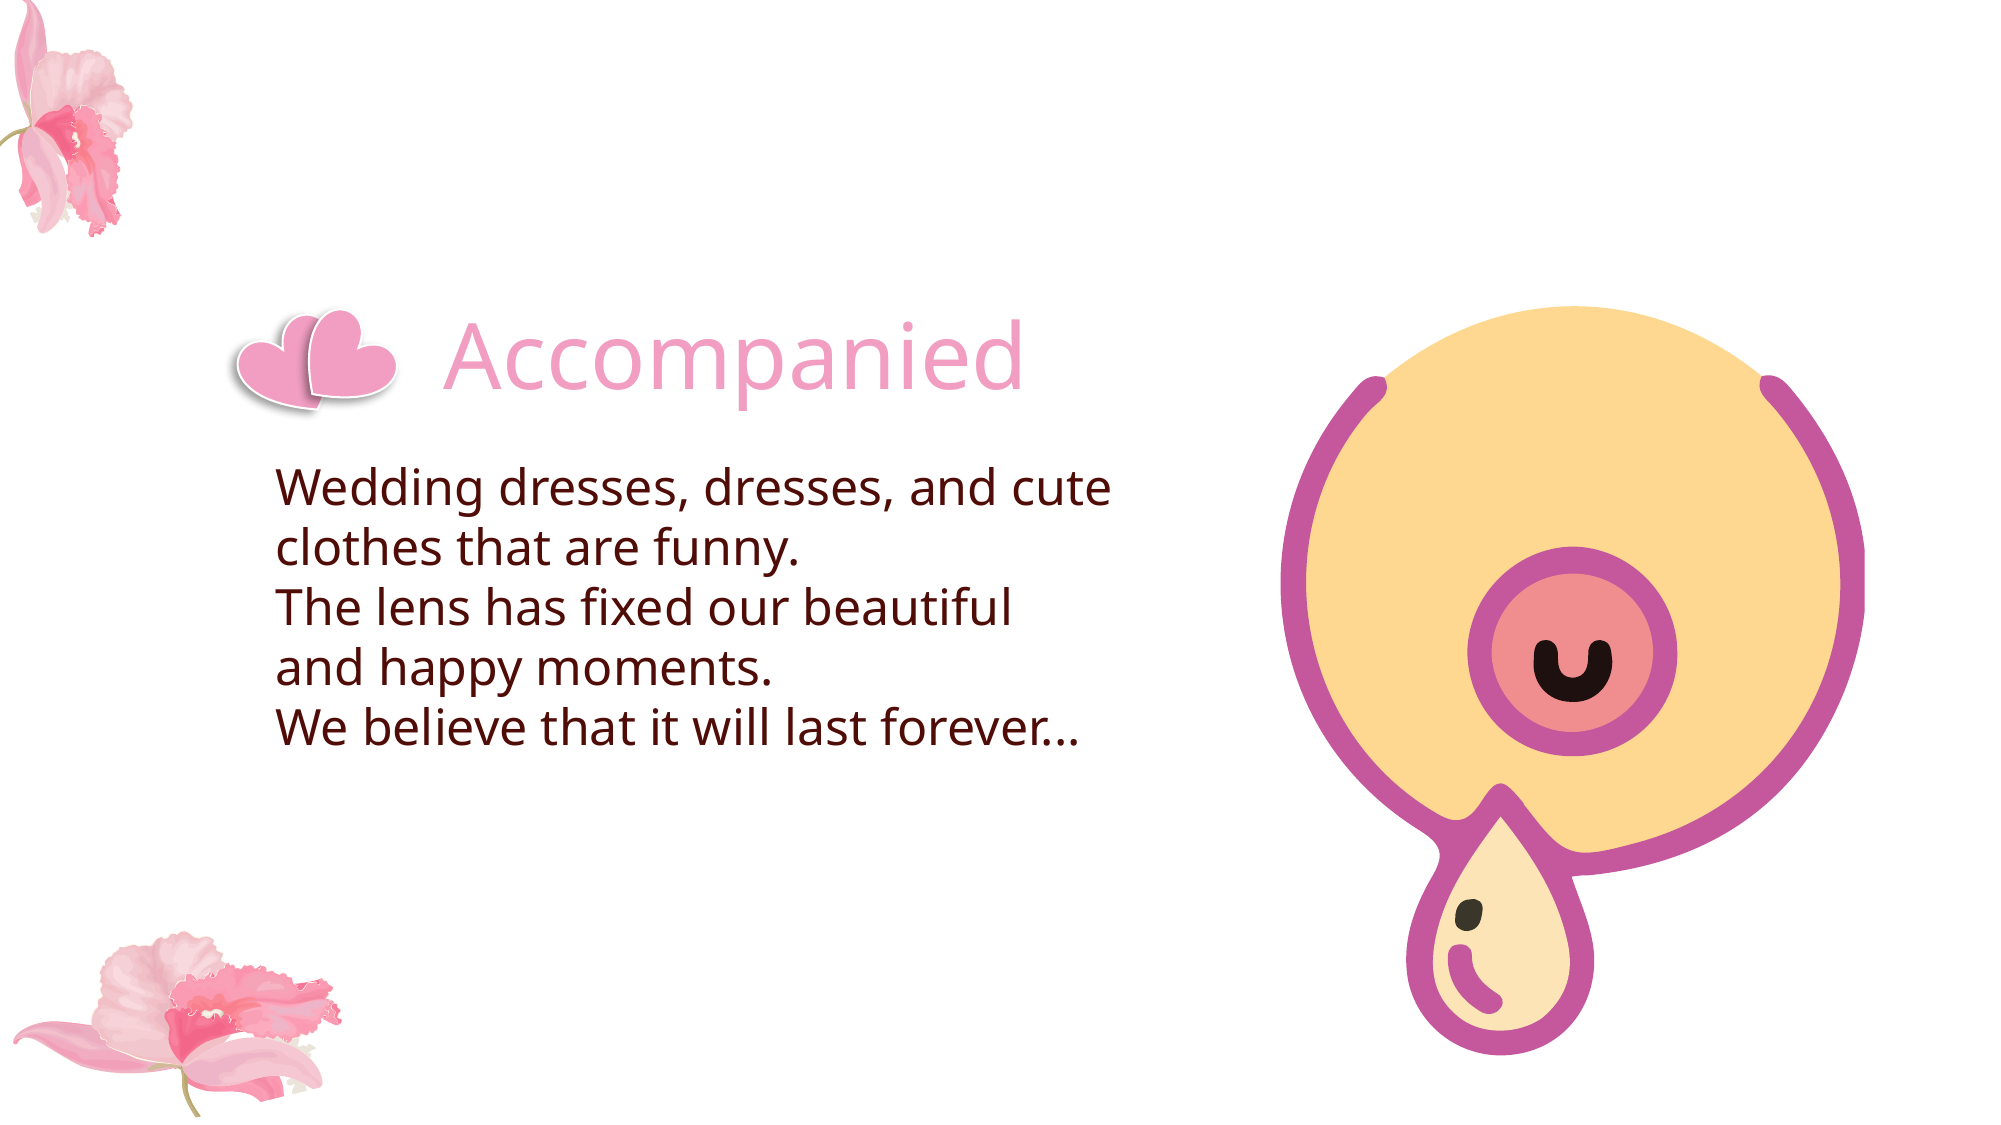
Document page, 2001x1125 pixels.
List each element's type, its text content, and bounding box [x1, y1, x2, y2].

text_box [307, 308, 398, 399]
text_box [236, 313, 320, 411]
picture [1279, 305, 1865, 1057]
text_box Accompanied [429, 290, 1044, 416]
text_box Wedding dresses, dresses, and cute clothes that are funny. The lens has fixed our beautiful and happy moments. We believe that it will last forever... [260, 448, 1131, 763]
